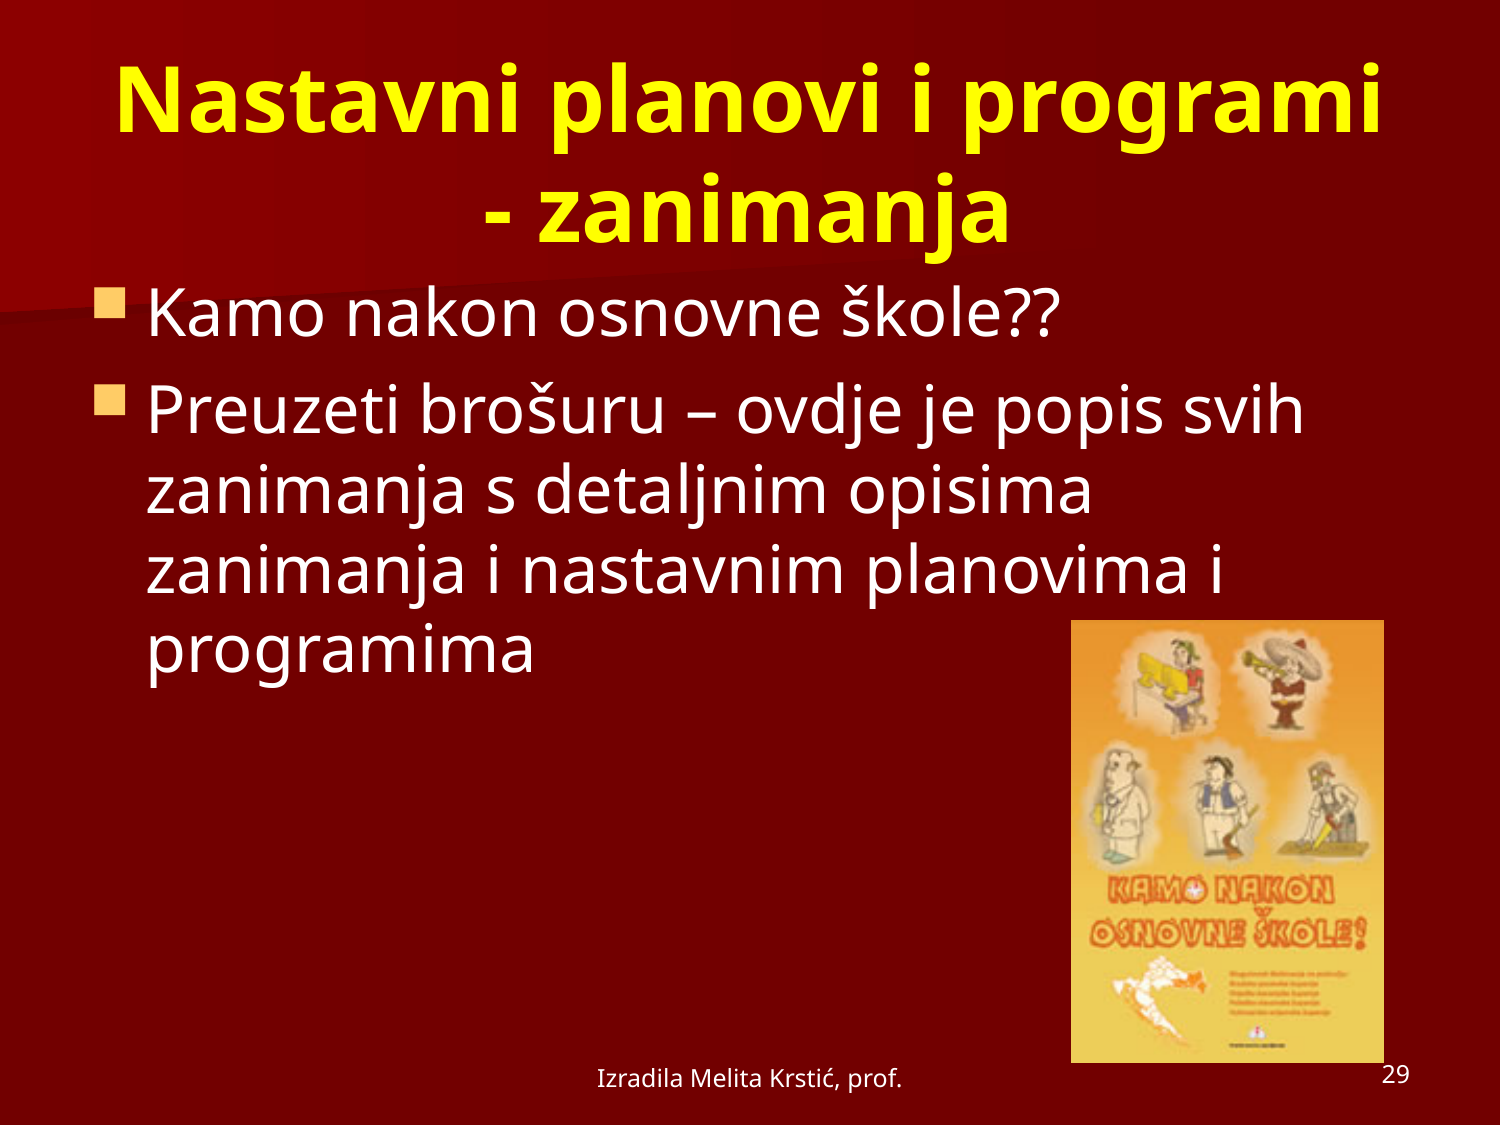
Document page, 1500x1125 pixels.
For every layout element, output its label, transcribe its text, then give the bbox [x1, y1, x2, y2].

text_box Nastavni planovi i programi - zanimanja [74, 57, 1425, 245]
picture [1071, 620, 1384, 1063]
text_box 29 [1074, 1024, 1425, 1100]
text_box Kamo nakon osnovne škole?? Preuzeti brošuru – ovdje je popis svih zanimanja s detaljnim opisima zanimanja i nastavnim planovima i programima [74, 262, 1425, 1000]
text_box Izradila Melita Krstić, prof. [512, 1024, 988, 1100]
